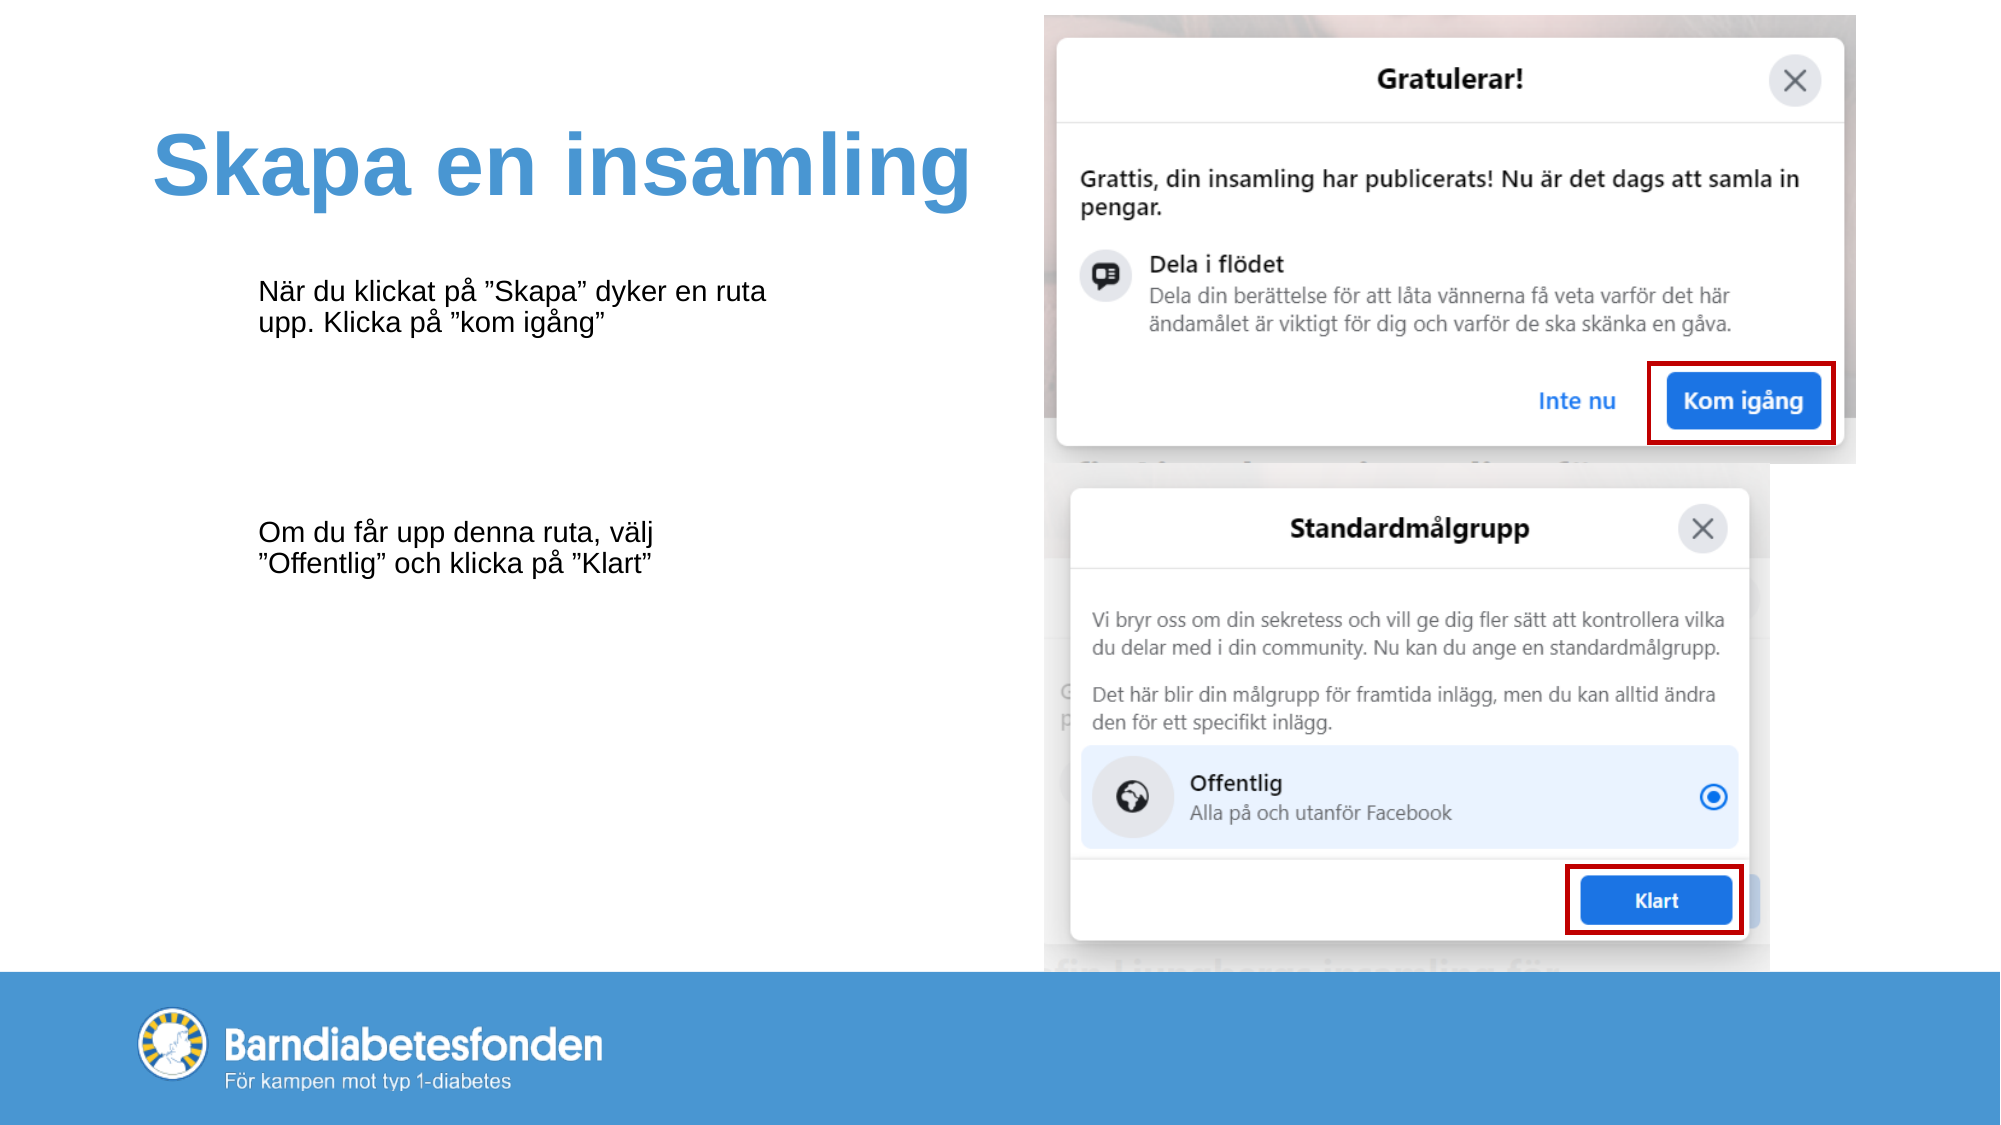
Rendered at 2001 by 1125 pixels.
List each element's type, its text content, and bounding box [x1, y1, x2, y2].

text_box [0, 971, 2000, 1125]
picture [137, 1006, 602, 1091]
text_box När du klickat på ”Skapa” dyker en ruta upp. Klicka på ”kom igång” Om du får upp denna ruta, välj ”Offentlig” och klicka på ”Klart” [243, 268, 798, 783]
title Skapa en insamling [137, 111, 1044, 330]
picture [1044, 15, 1856, 972]
